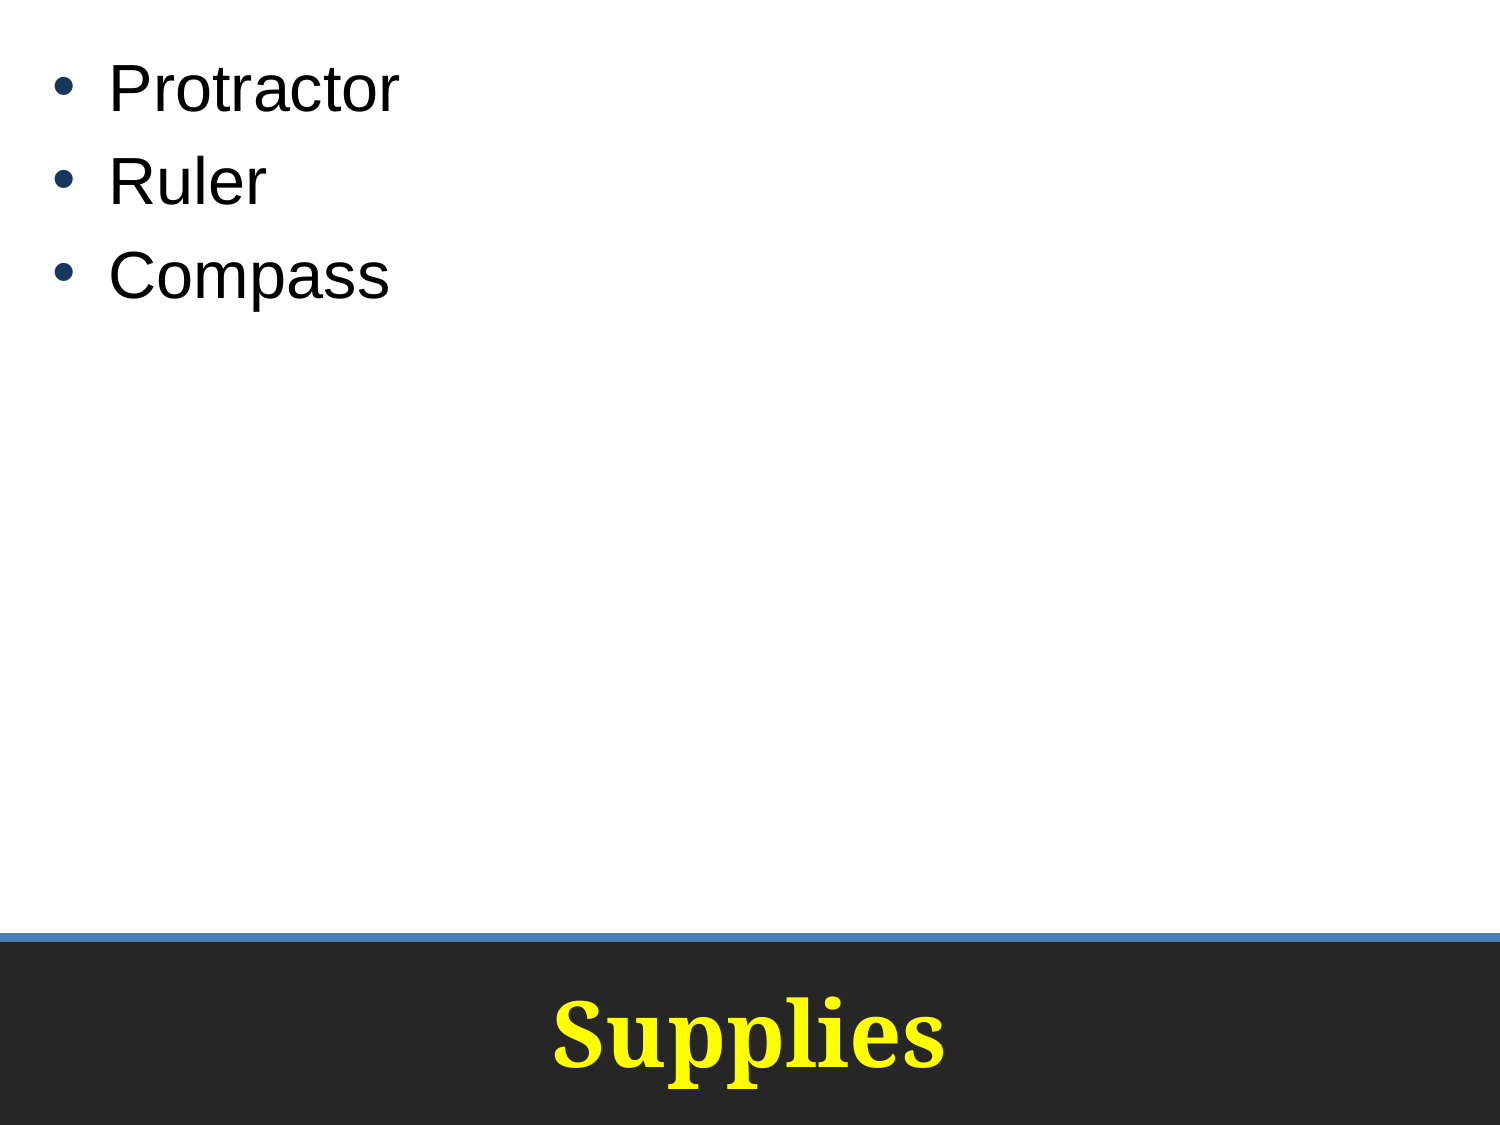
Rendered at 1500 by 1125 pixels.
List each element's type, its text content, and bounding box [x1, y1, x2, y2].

list Protractor Ruler Compass [37, 37, 1463, 925]
title Supplies [37, 937, 1463, 1125]
